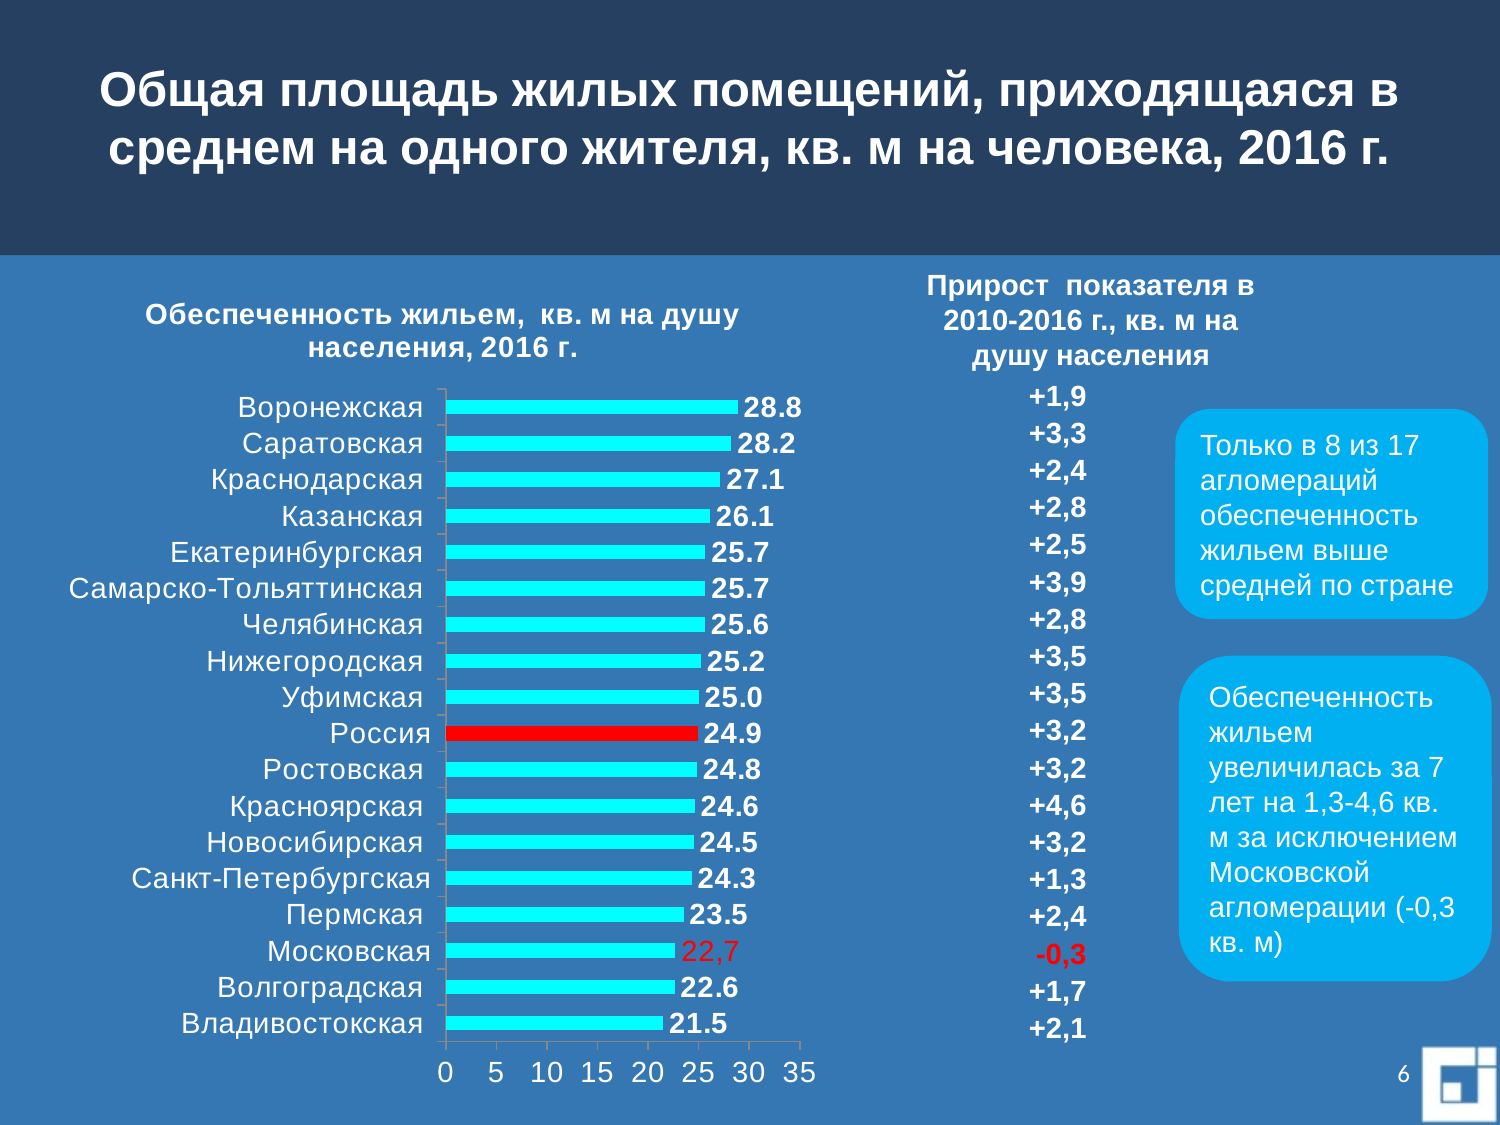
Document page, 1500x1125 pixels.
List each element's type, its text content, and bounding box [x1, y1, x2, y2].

table_cell +3,2 [1017, 710, 1088, 747]
table_cell +2,5 [1017, 524, 1088, 561]
table_cell +4,6 [1017, 784, 1088, 822]
table_cell +3,3 [1017, 412, 1088, 450]
text_box [0, 0, 1500, 257]
table_cell +3,5 [1017, 636, 1088, 673]
table_cell +3,5 [1017, 673, 1088, 710]
table_cell +2,4 [1017, 450, 1088, 487]
title Общая площадь жилых помещений, приходящаяся в среднем на одного жителя, кв. м на человека, 2016 г. [75, 22, 1425, 210]
table_cell +2,8 [1017, 598, 1088, 636]
table_cell -0,3 [1017, 933, 1088, 970]
table_cell +3,2 [1017, 822, 1088, 859]
table_header +1,9 [1017, 375, 1088, 412]
list [41, 255, 1392, 1094]
slide_number 6 [1074, 1042, 1425, 1103]
picture [1420, 1045, 1500, 1125]
text_box Обеспеченность жильем увеличилась за 7 лет на 1,3-4,6 кв. м за исключением Московской агломерации (-0,3 кв. м) [1178, 655, 1492, 982]
table_cell +2,8 [1017, 487, 1088, 524]
table_cell +1,7 [1017, 970, 1088, 1008]
table_cell +3,2 [1017, 747, 1088, 784]
table_cell +3,9 [1017, 561, 1088, 598]
chart [52, 264, 834, 1107]
table_cell +2,4 [1017, 896, 1088, 933]
table_cell +2,1 [1017, 1008, 1088, 1045]
text_box Прирост показателя в 2010-2016 г., кв. м на душу населения [903, 258, 1279, 379]
text_box Только в 8 из 17 агломераций обеспеченность жильем выше средней по стране [1175, 408, 1489, 620]
table_cell +1,3 [1017, 859, 1088, 896]
